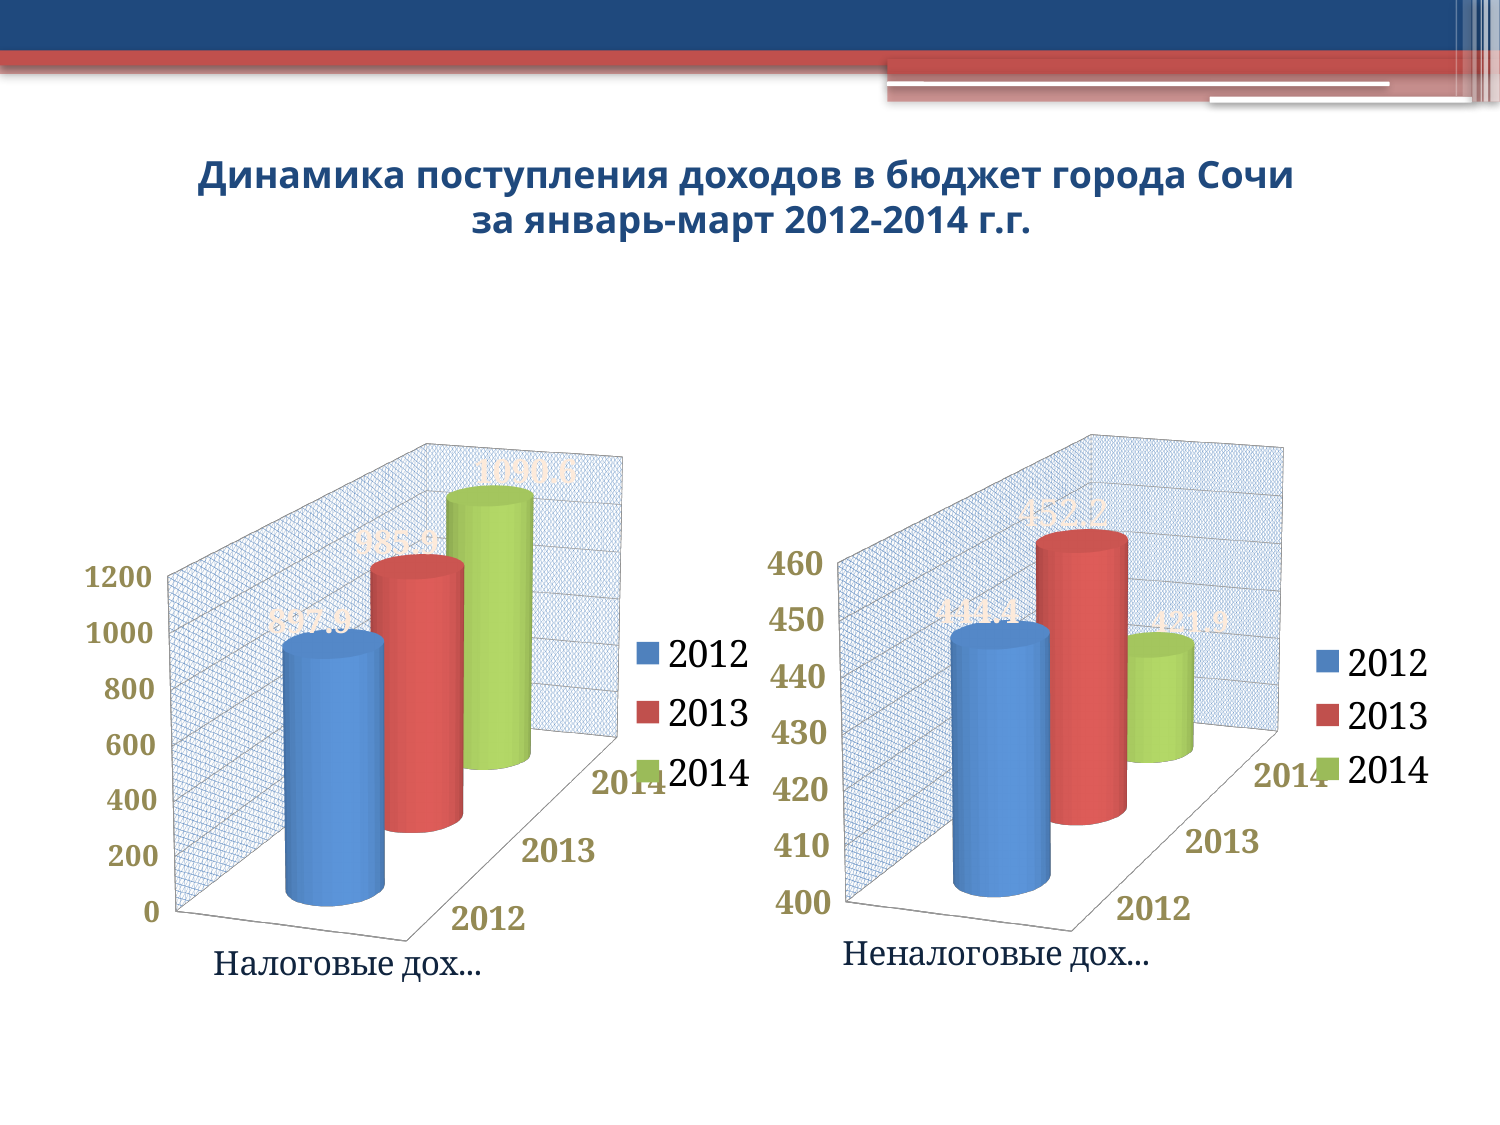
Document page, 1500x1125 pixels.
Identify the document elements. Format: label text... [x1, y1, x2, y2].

title Динамика поступления доходов в бюджет города Сочи за январь-март 2012-2014 г.г. [76, 101, 1427, 290]
chart [79, 349, 1483, 1075]
